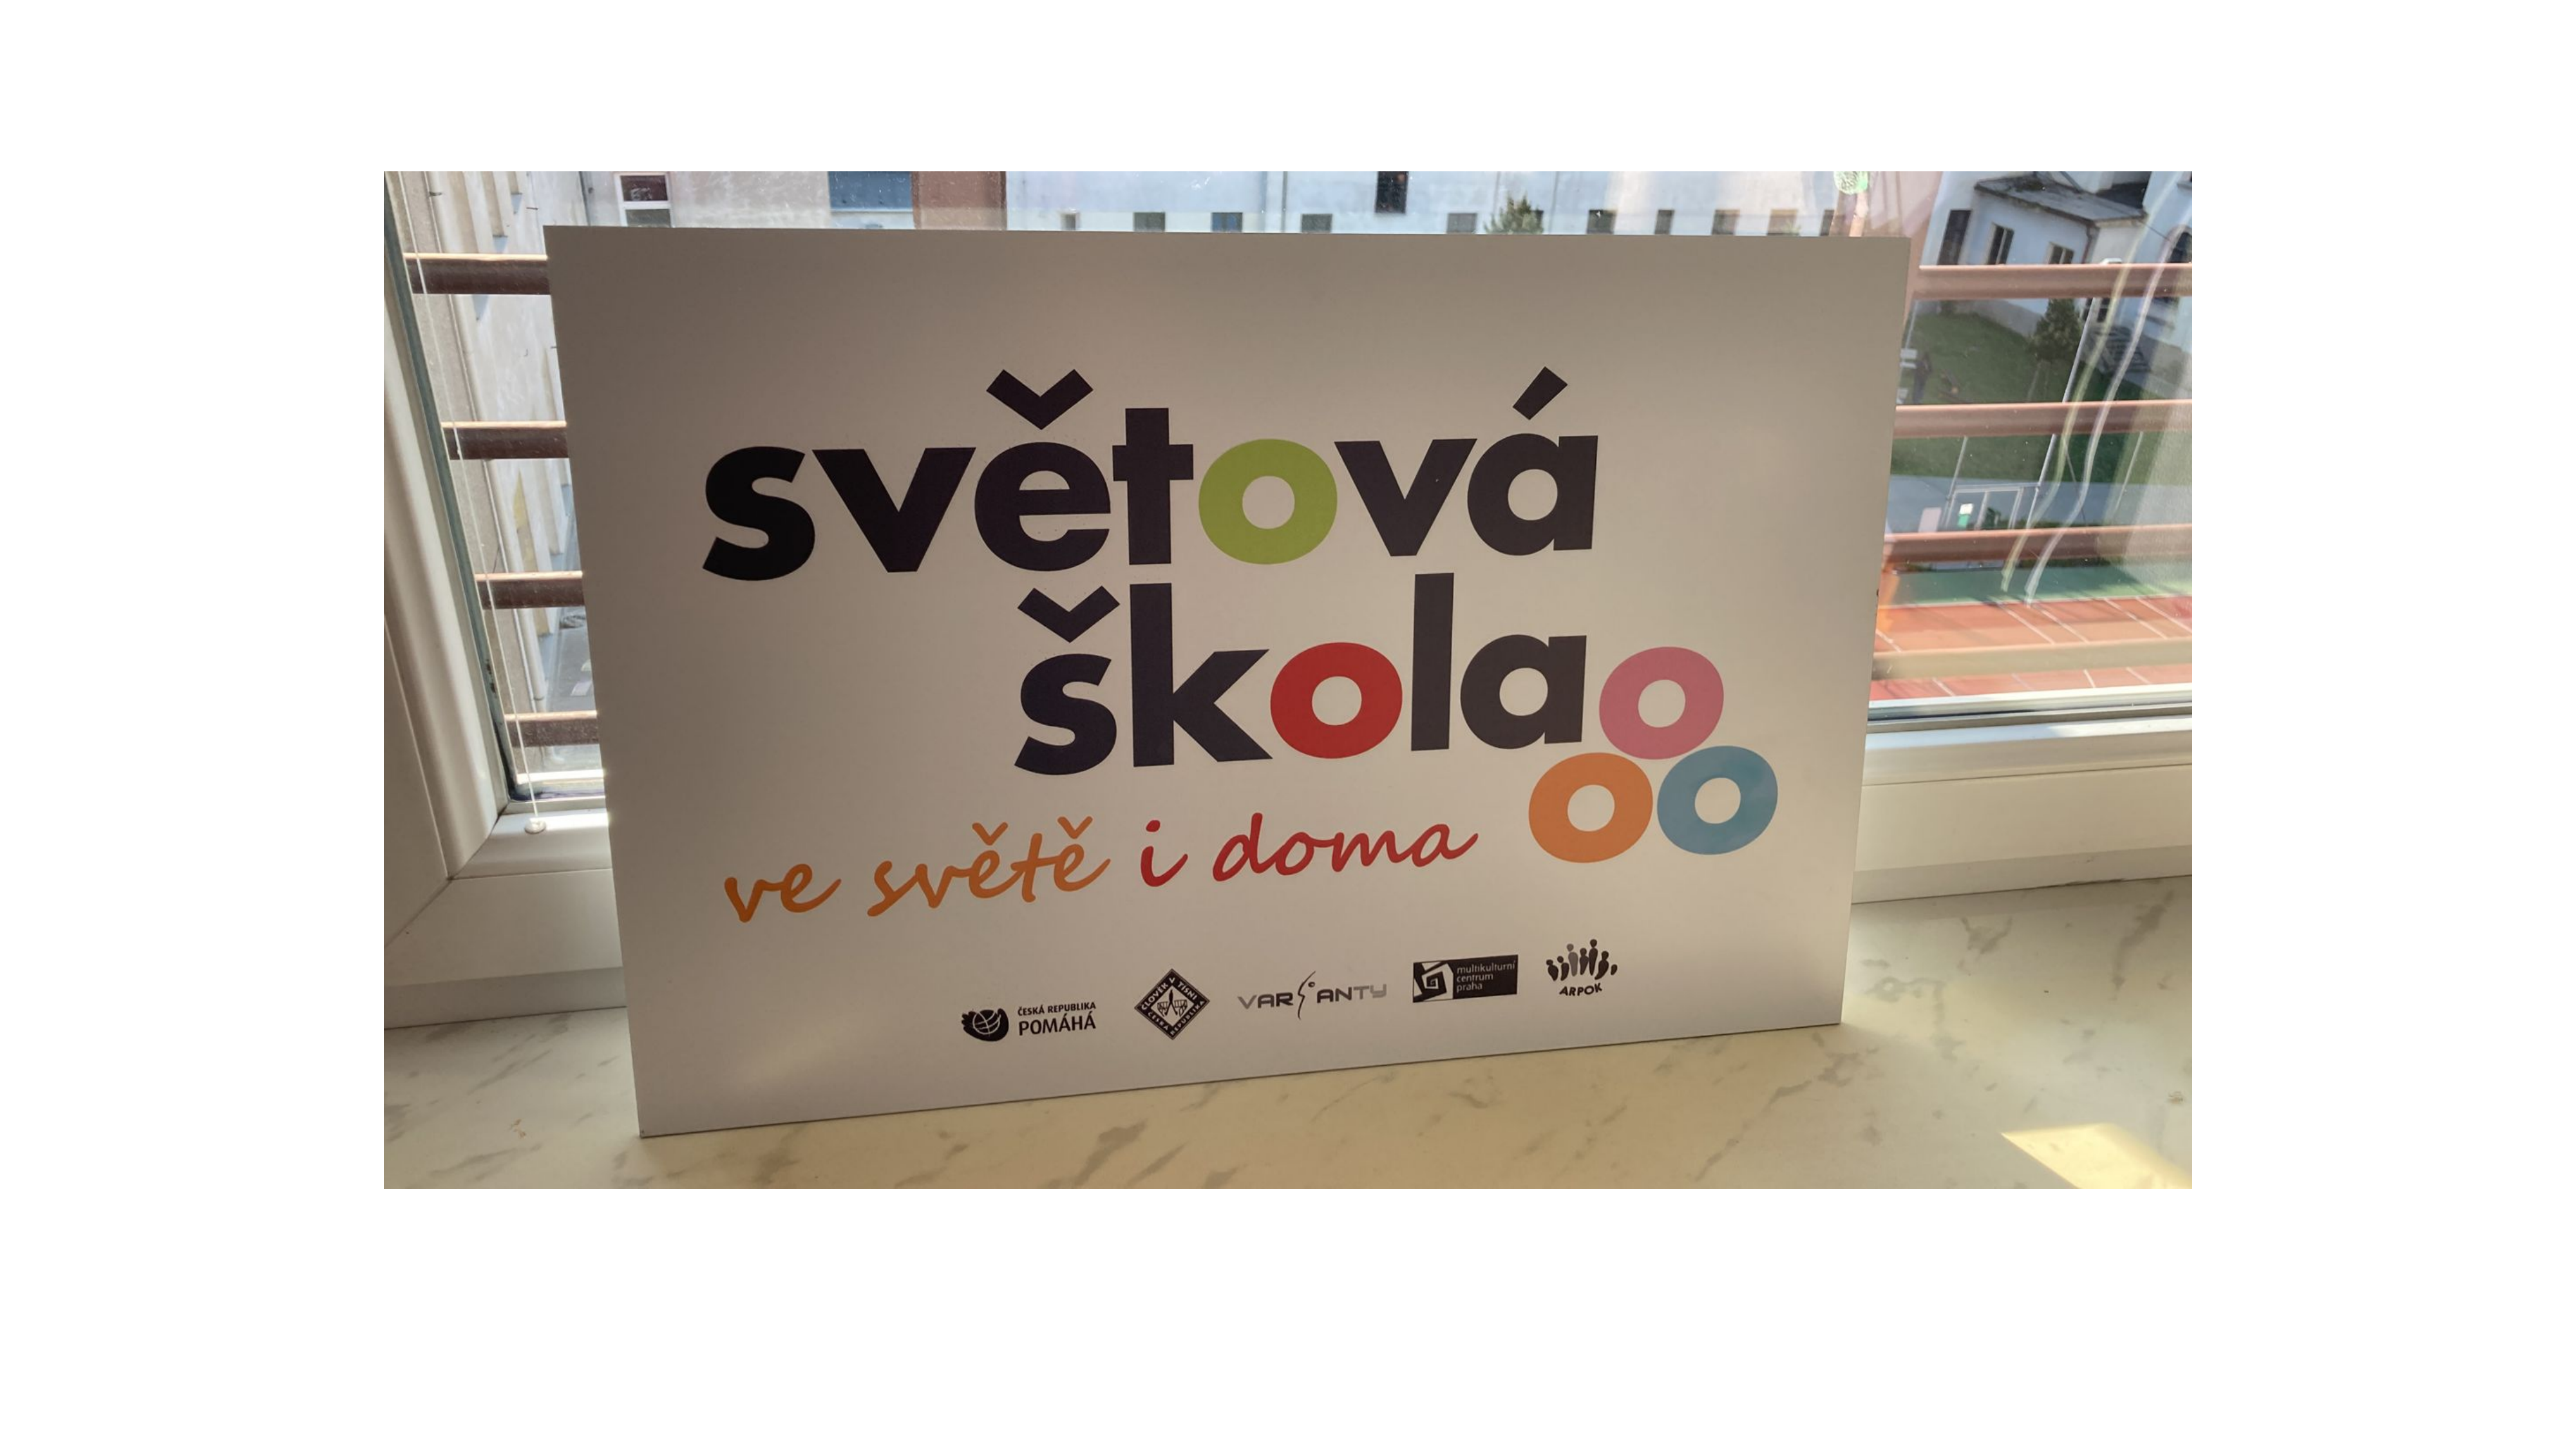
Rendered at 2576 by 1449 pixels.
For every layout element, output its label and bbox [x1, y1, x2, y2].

picture [384, 171, 2192, 1189]
